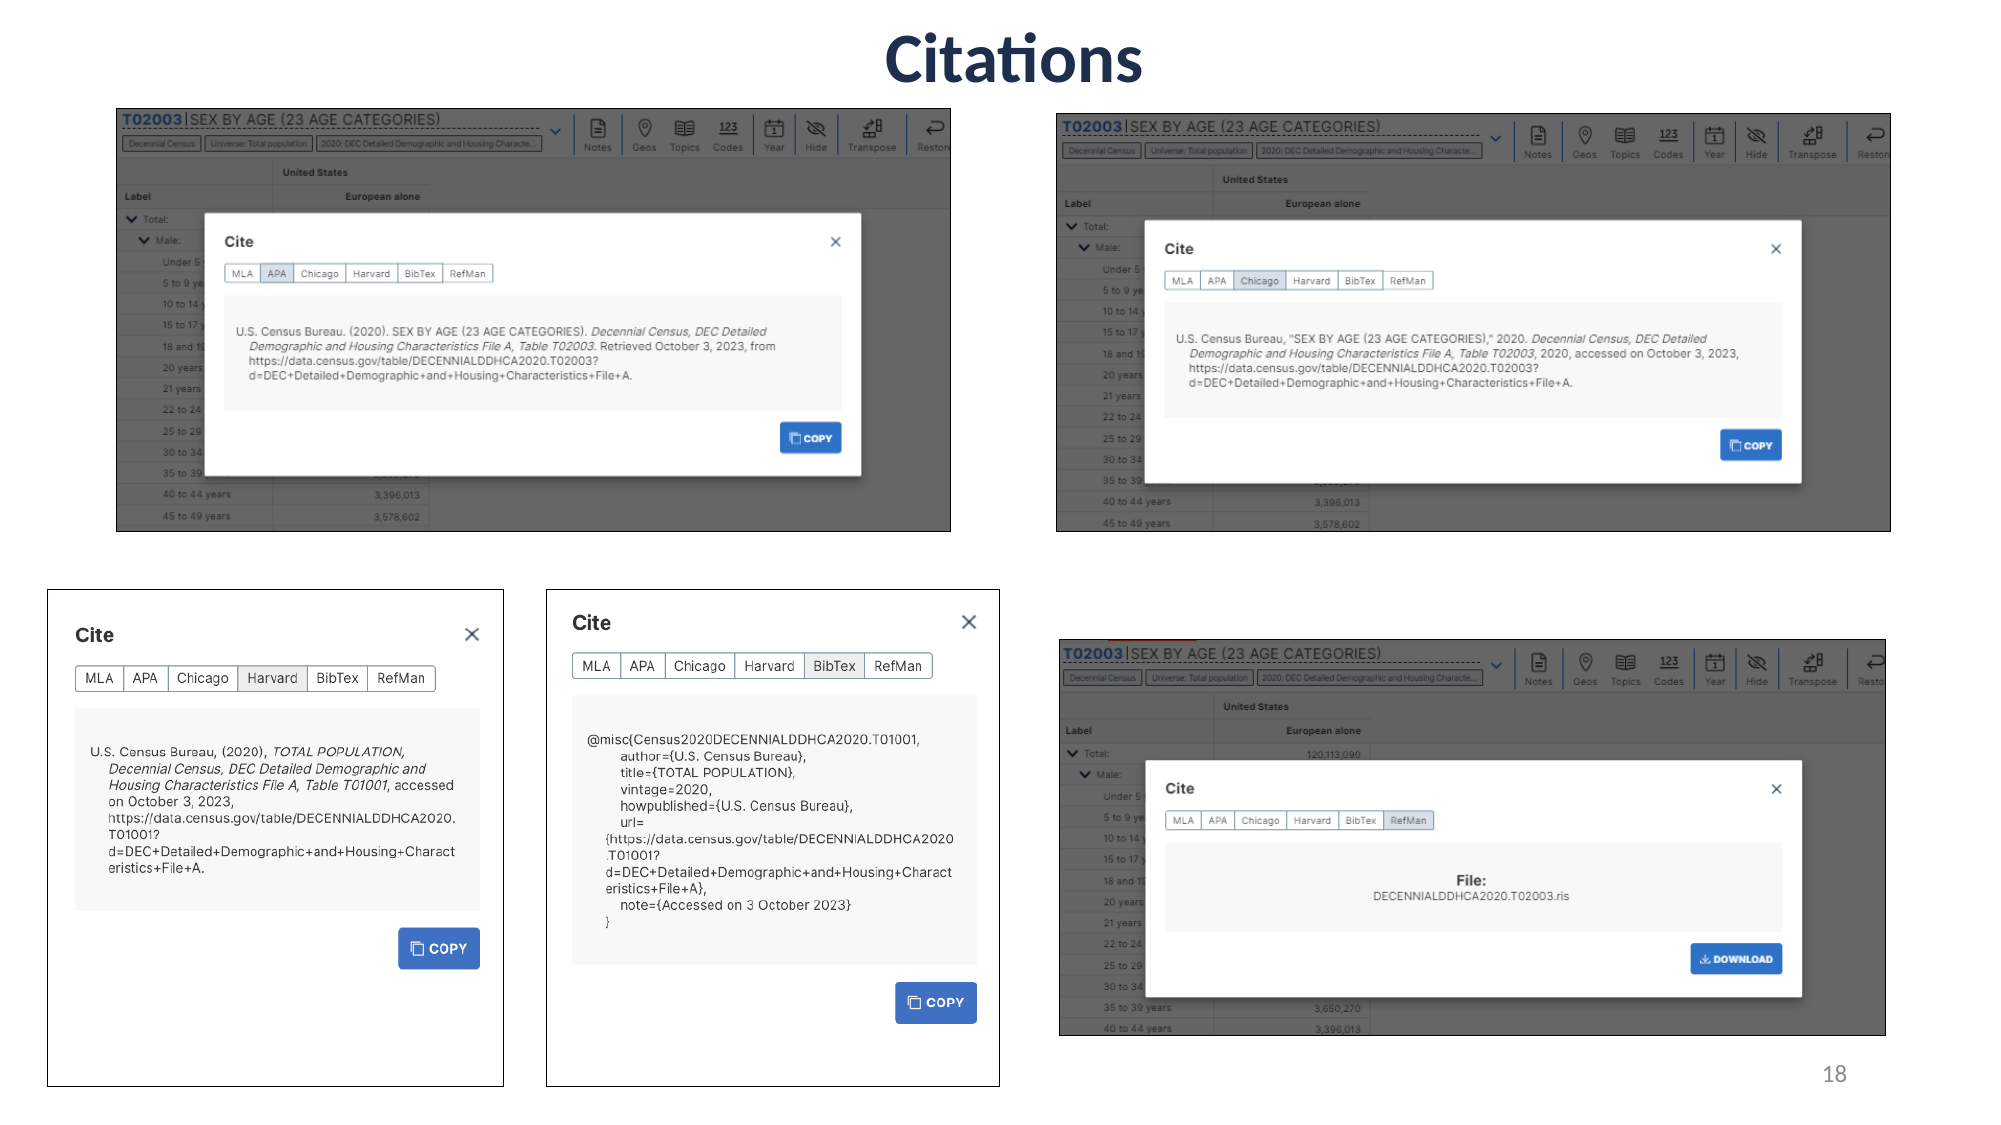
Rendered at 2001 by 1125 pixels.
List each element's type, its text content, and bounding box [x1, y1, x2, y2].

slide_number 18 [1412, 1042, 1863, 1103]
picture [546, 589, 1001, 1087]
title Citations [28, 0, 2000, 109]
picture [1056, 113, 1891, 532]
picture [1058, 639, 1886, 1036]
picture [18, 589, 504, 1120]
picture [116, 108, 951, 532]
